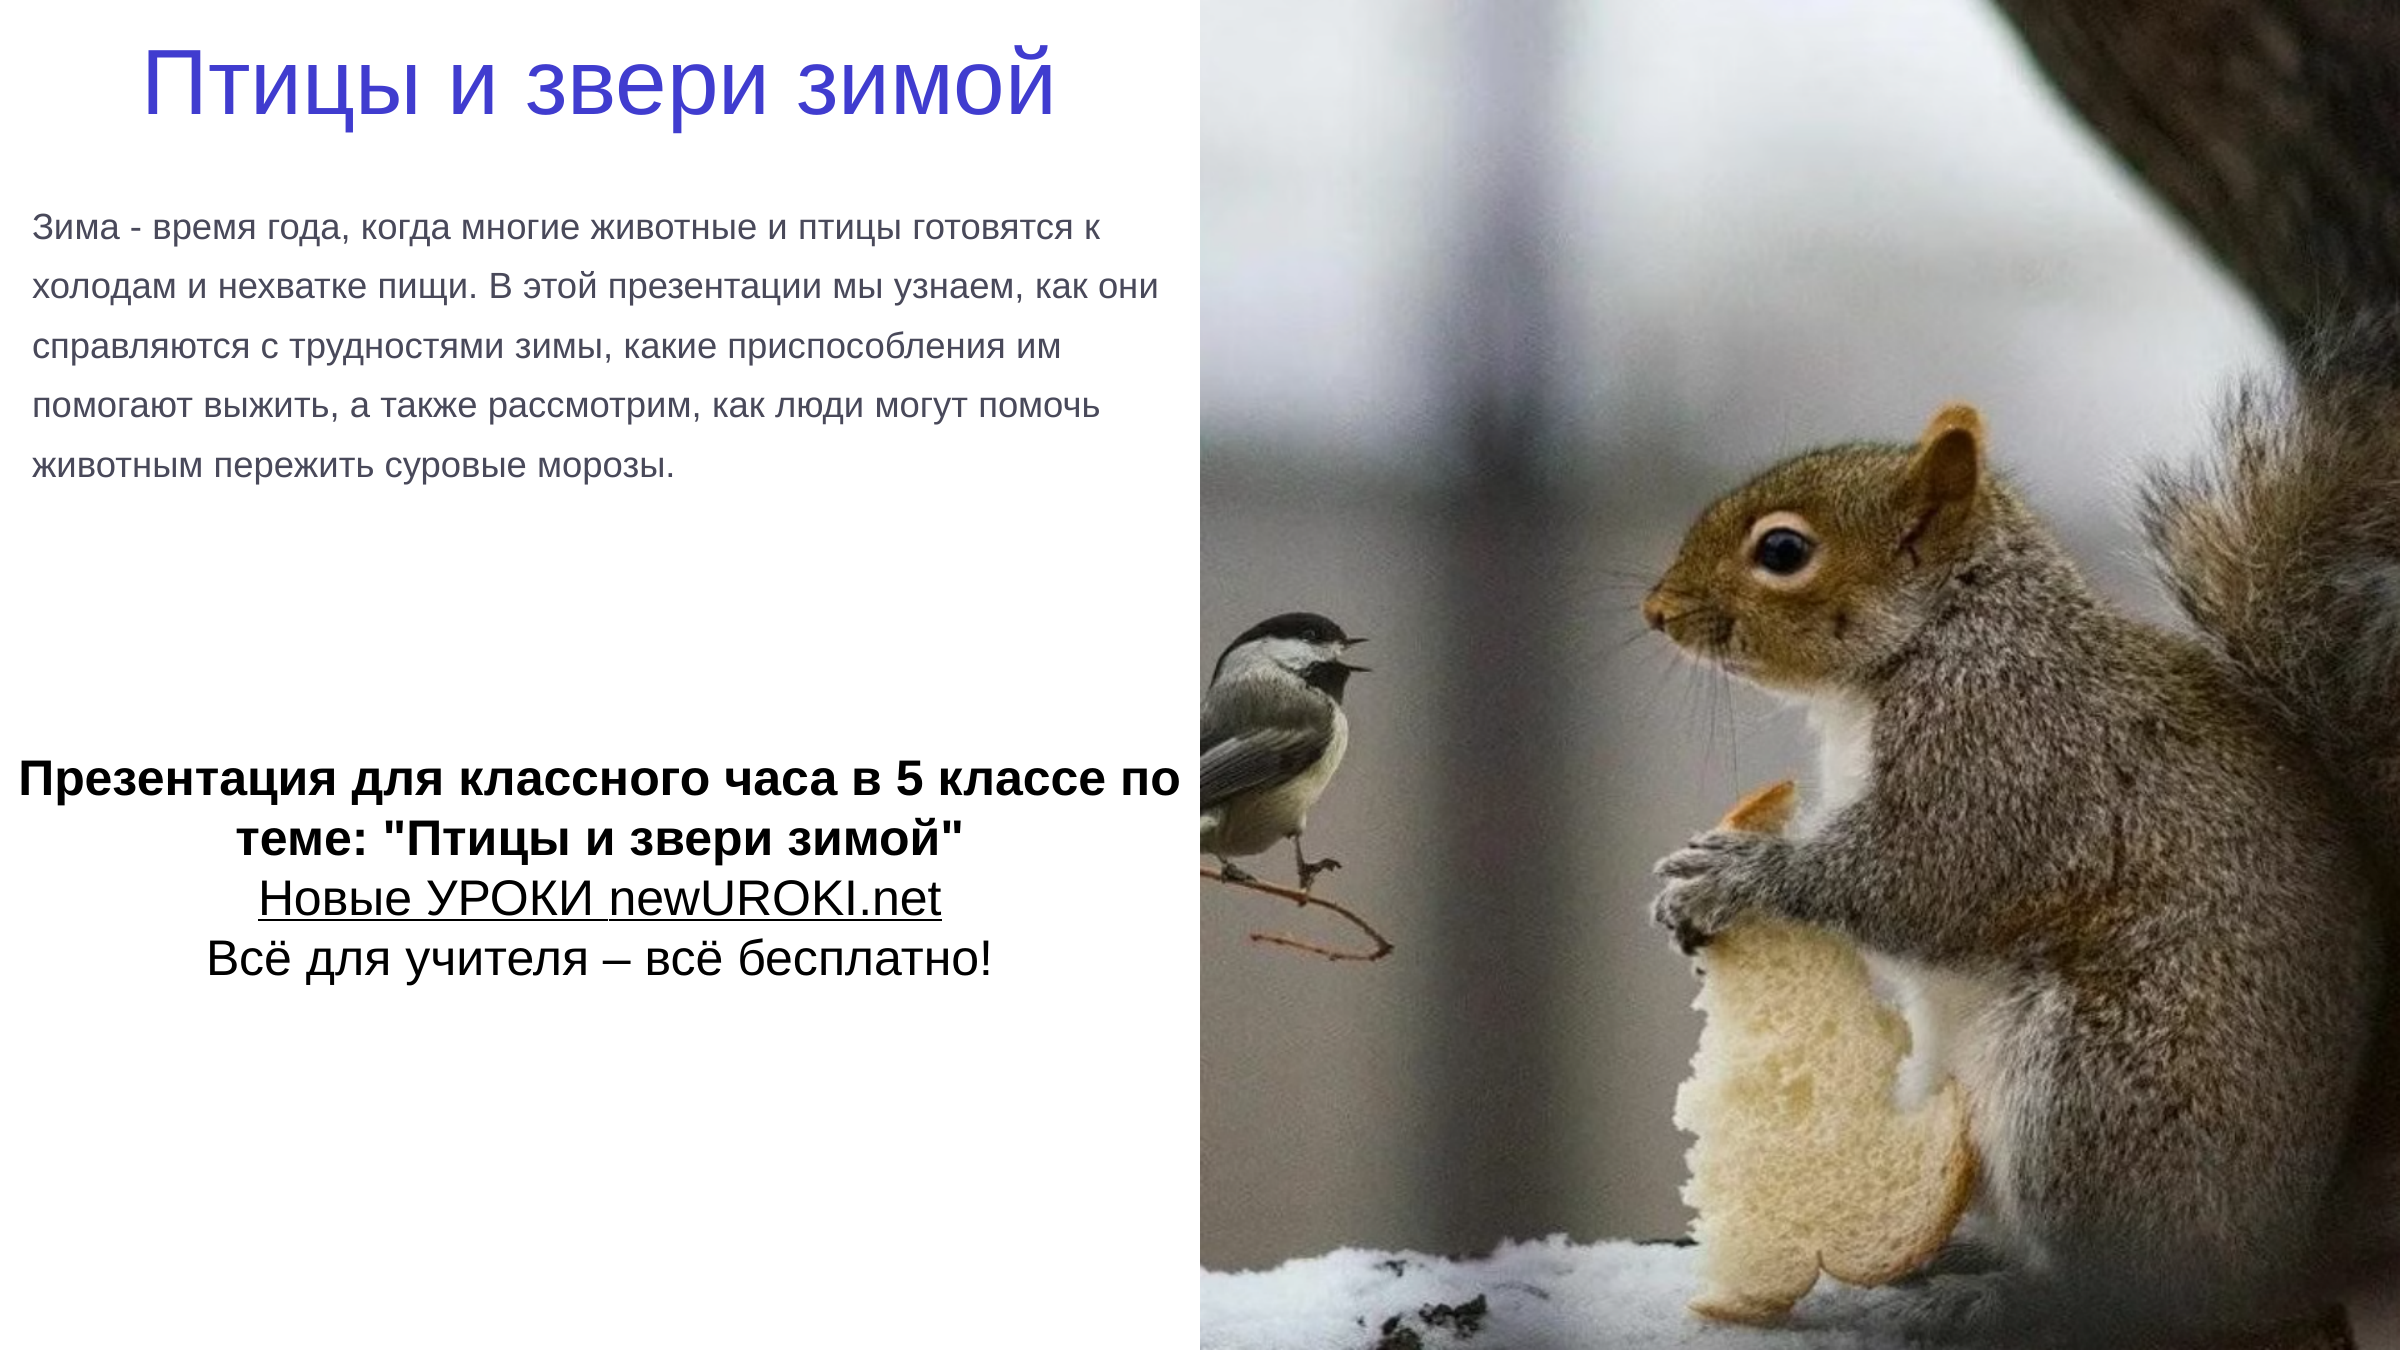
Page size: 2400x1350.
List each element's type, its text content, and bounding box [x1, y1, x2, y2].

picture [1199, 0, 2400, 1350]
text_box Презентация для классного часа в 5 классе по теме: "Птицы и звери зимой" Новые УРОКИ newUROKI.net Всё для учителя – всё бесплатно! [0, 738, 1199, 1054]
text_box Зима - время года, когда многие животные и птицы готовятся к холодам и нехватке пищи. В этой презентации мы узнаем, как они справляются с трудностями зимы, какие приспособления им помогают выжить, а также рассмотрим, как люди могут помочь животным пережить суровые морозы. [32, 187, 1175, 504]
text_box Птицы и звери зимой [0, 17, 1199, 131]
